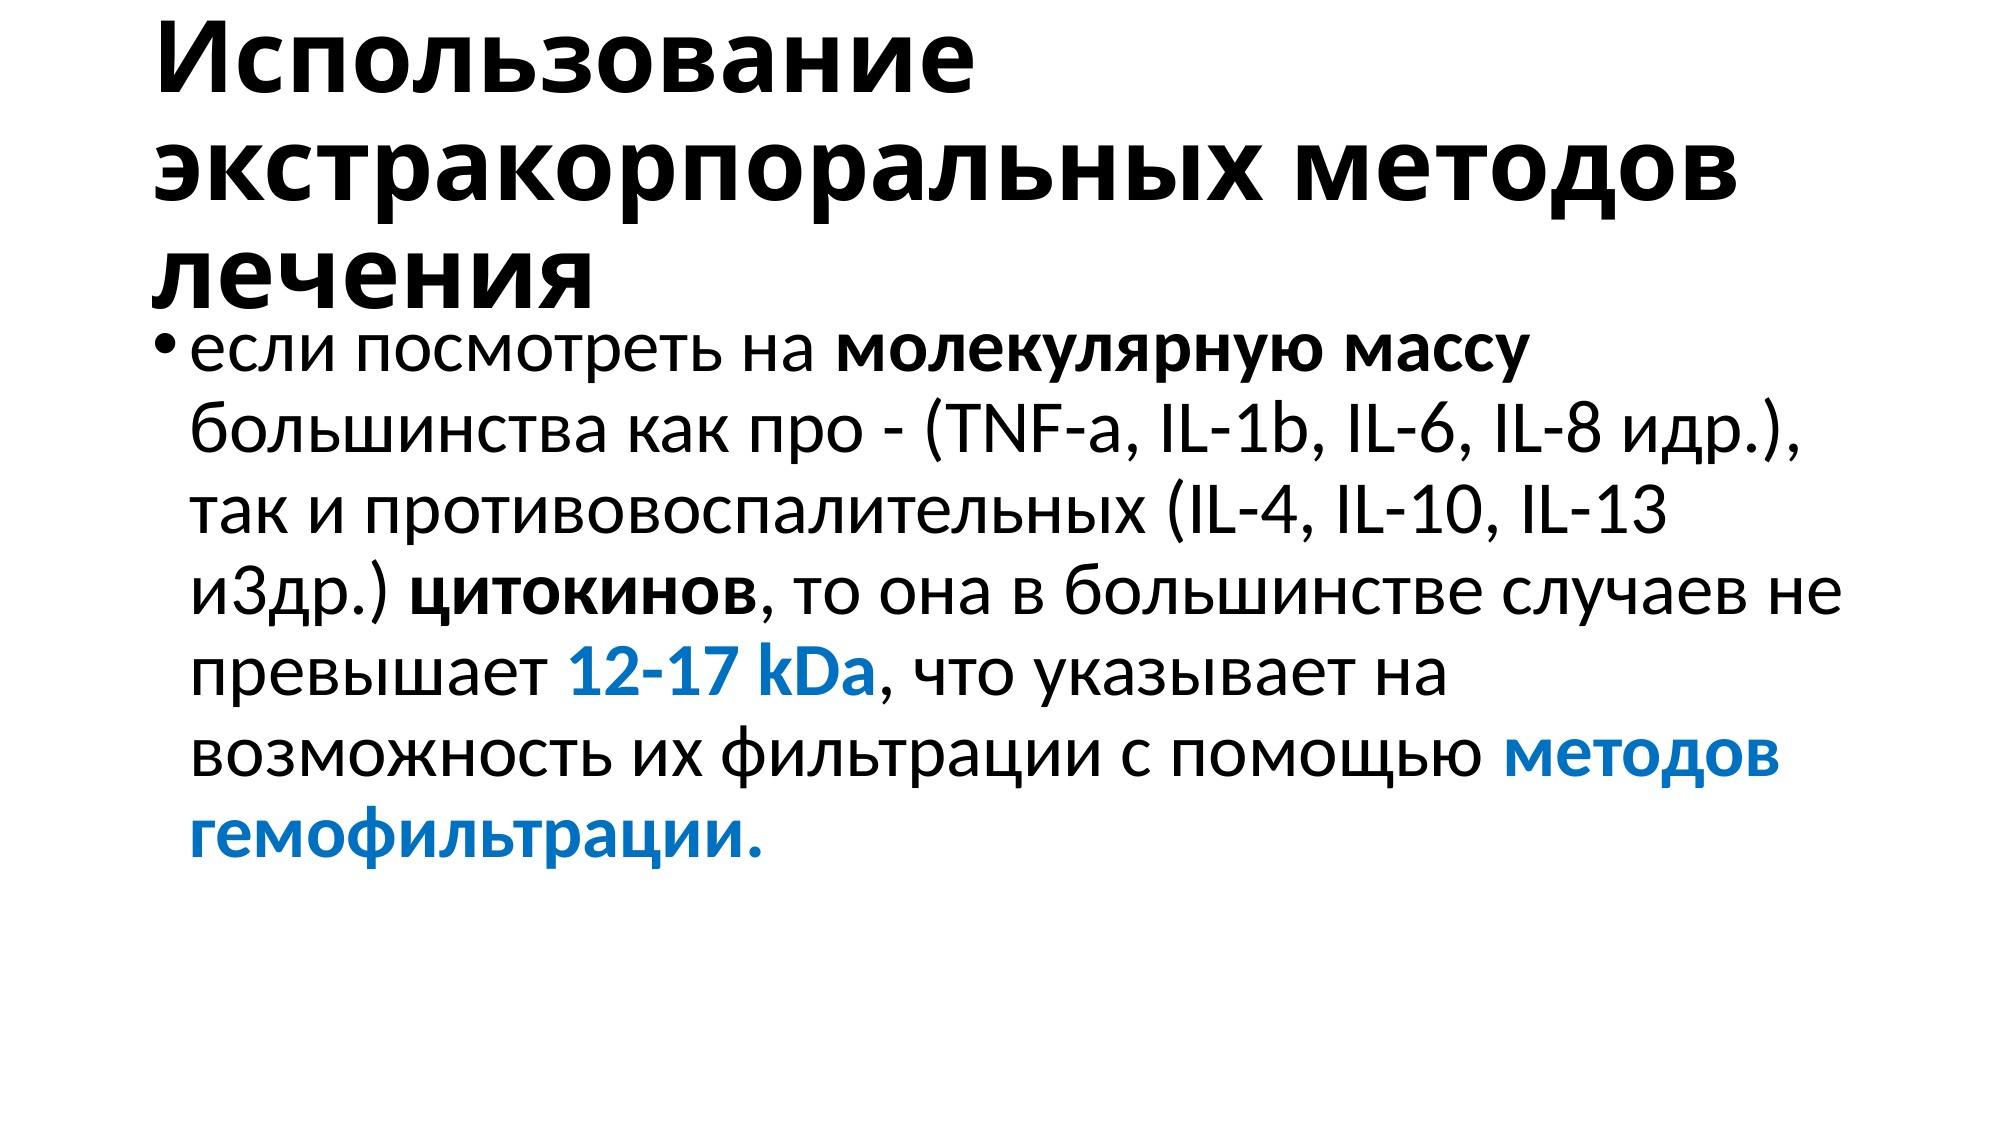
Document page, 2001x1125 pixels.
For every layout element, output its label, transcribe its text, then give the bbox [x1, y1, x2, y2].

title Использование экстракорпоральных методов лечения [137, 59, 1863, 278]
list если посмотреть на молекулярную массу большинства как про - (TNF-a, IL-1b, IL-6, IL-8 идр.), так и противовоспалительных (IL-4, IL-10, IL-13 и3др.) цитокинов, то она в большинстве случаев не превышает 12-17 kDa, что указывает на возможность их фильтрации с помощью методов гемофильтрации. [137, 299, 1863, 1014]
